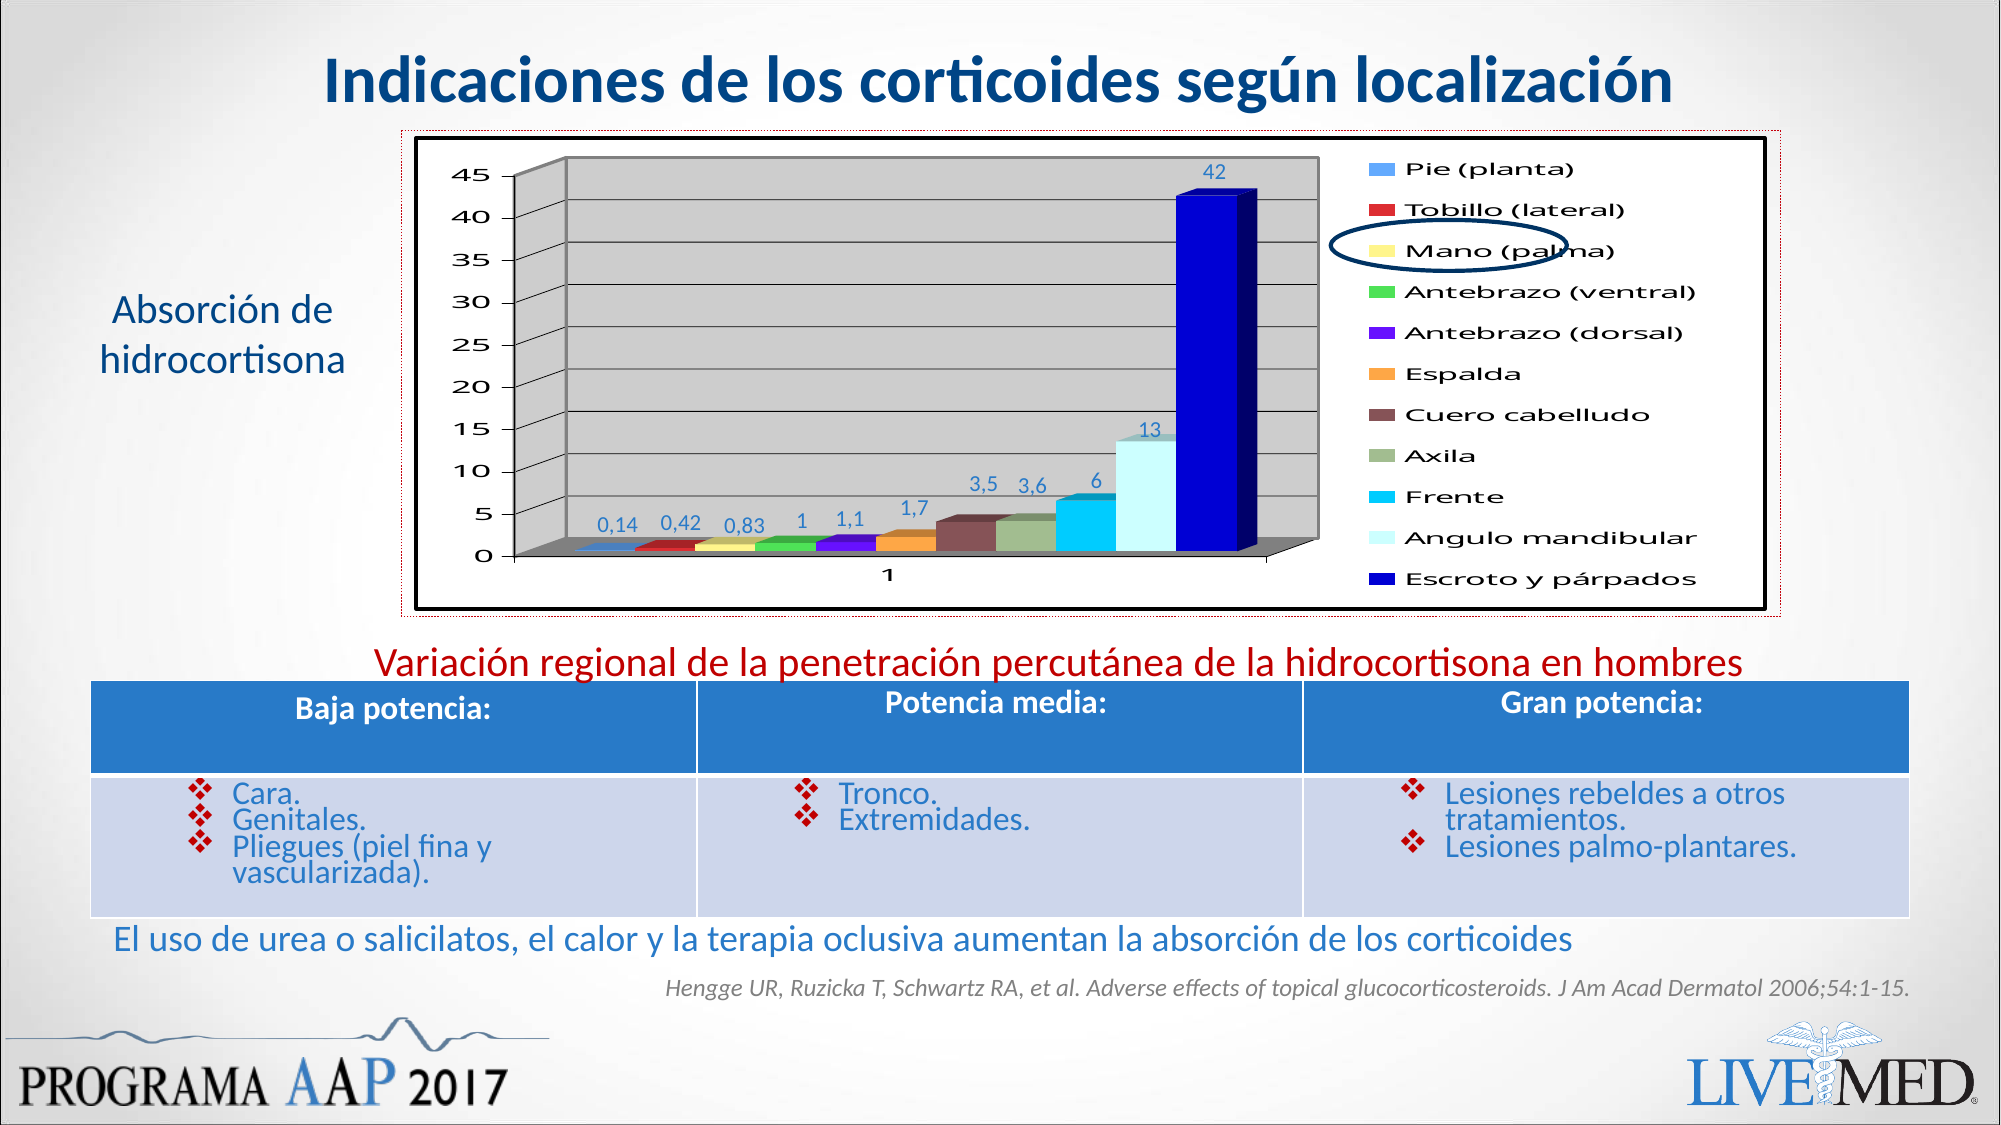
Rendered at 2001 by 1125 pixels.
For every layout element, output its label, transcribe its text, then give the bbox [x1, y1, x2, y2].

text_box Absorción de hidrocortisona [43, 290, 396, 374]
title Indicaciones de los corticoides según localización [99, 26, 1900, 126]
picture [0, 0, 2001, 1125]
text_box El uso de urea o salicilatos, el calor y la terapia oclusiva aumentan la absorción de los corticoides [90, 919, 1838, 967]
text_box Variación regional de la penetración percutánea de la hidrocortisona en hombres [196, 618, 1922, 701]
table_header Baja potencia: [91, 681, 696, 773]
table_cell Tronco. Extremidades. [698, 778, 1302, 917]
list Hengge UR, Ruzicka T, Schwartz RA, et al. Adverse effects of topical glucocorticosteroids. J Am Acad Dermatol 2006;54:1-15. [33, 964, 1934, 1013]
table_cell Cara. Genitales. Pliegues (piel fina y vascularizada). [91, 778, 696, 917]
table_header Gran potencia: [1304, 701, 1909, 773]
table_cell Lesiones rebeldes a otros tratamientos. Lesiones palmo-plantares. [1304, 778, 1909, 917]
table_header Potencia media: [698, 701, 1302, 773]
